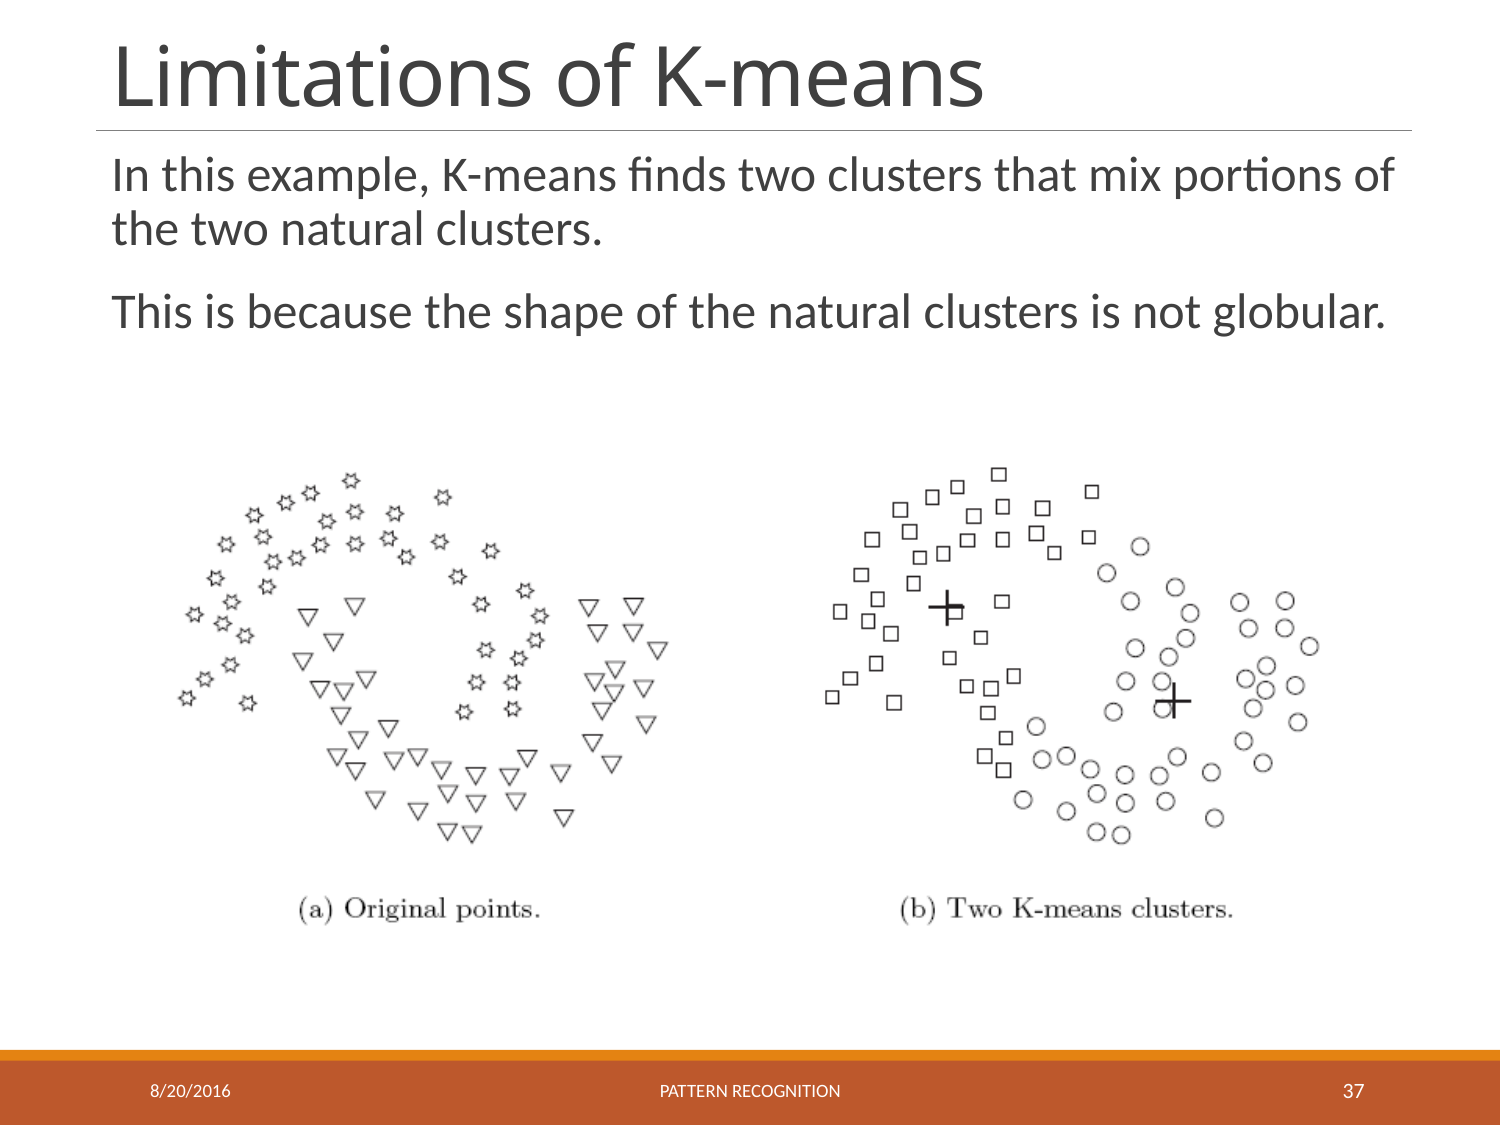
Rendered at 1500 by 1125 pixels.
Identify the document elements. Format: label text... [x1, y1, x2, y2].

picture [124, 449, 1376, 954]
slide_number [135, 1059, 440, 1120]
slide_number 37 [1218, 1059, 1380, 1120]
list In this example, K-means finds two clusters that mix portions of the two natural clusters. This is because the shape of the natural clusters is not globular. [96, 140, 1413, 1034]
footer Pattern recognition [453, 1059, 1047, 1120]
title Limitations of K-means [96, 19, 1413, 131]
